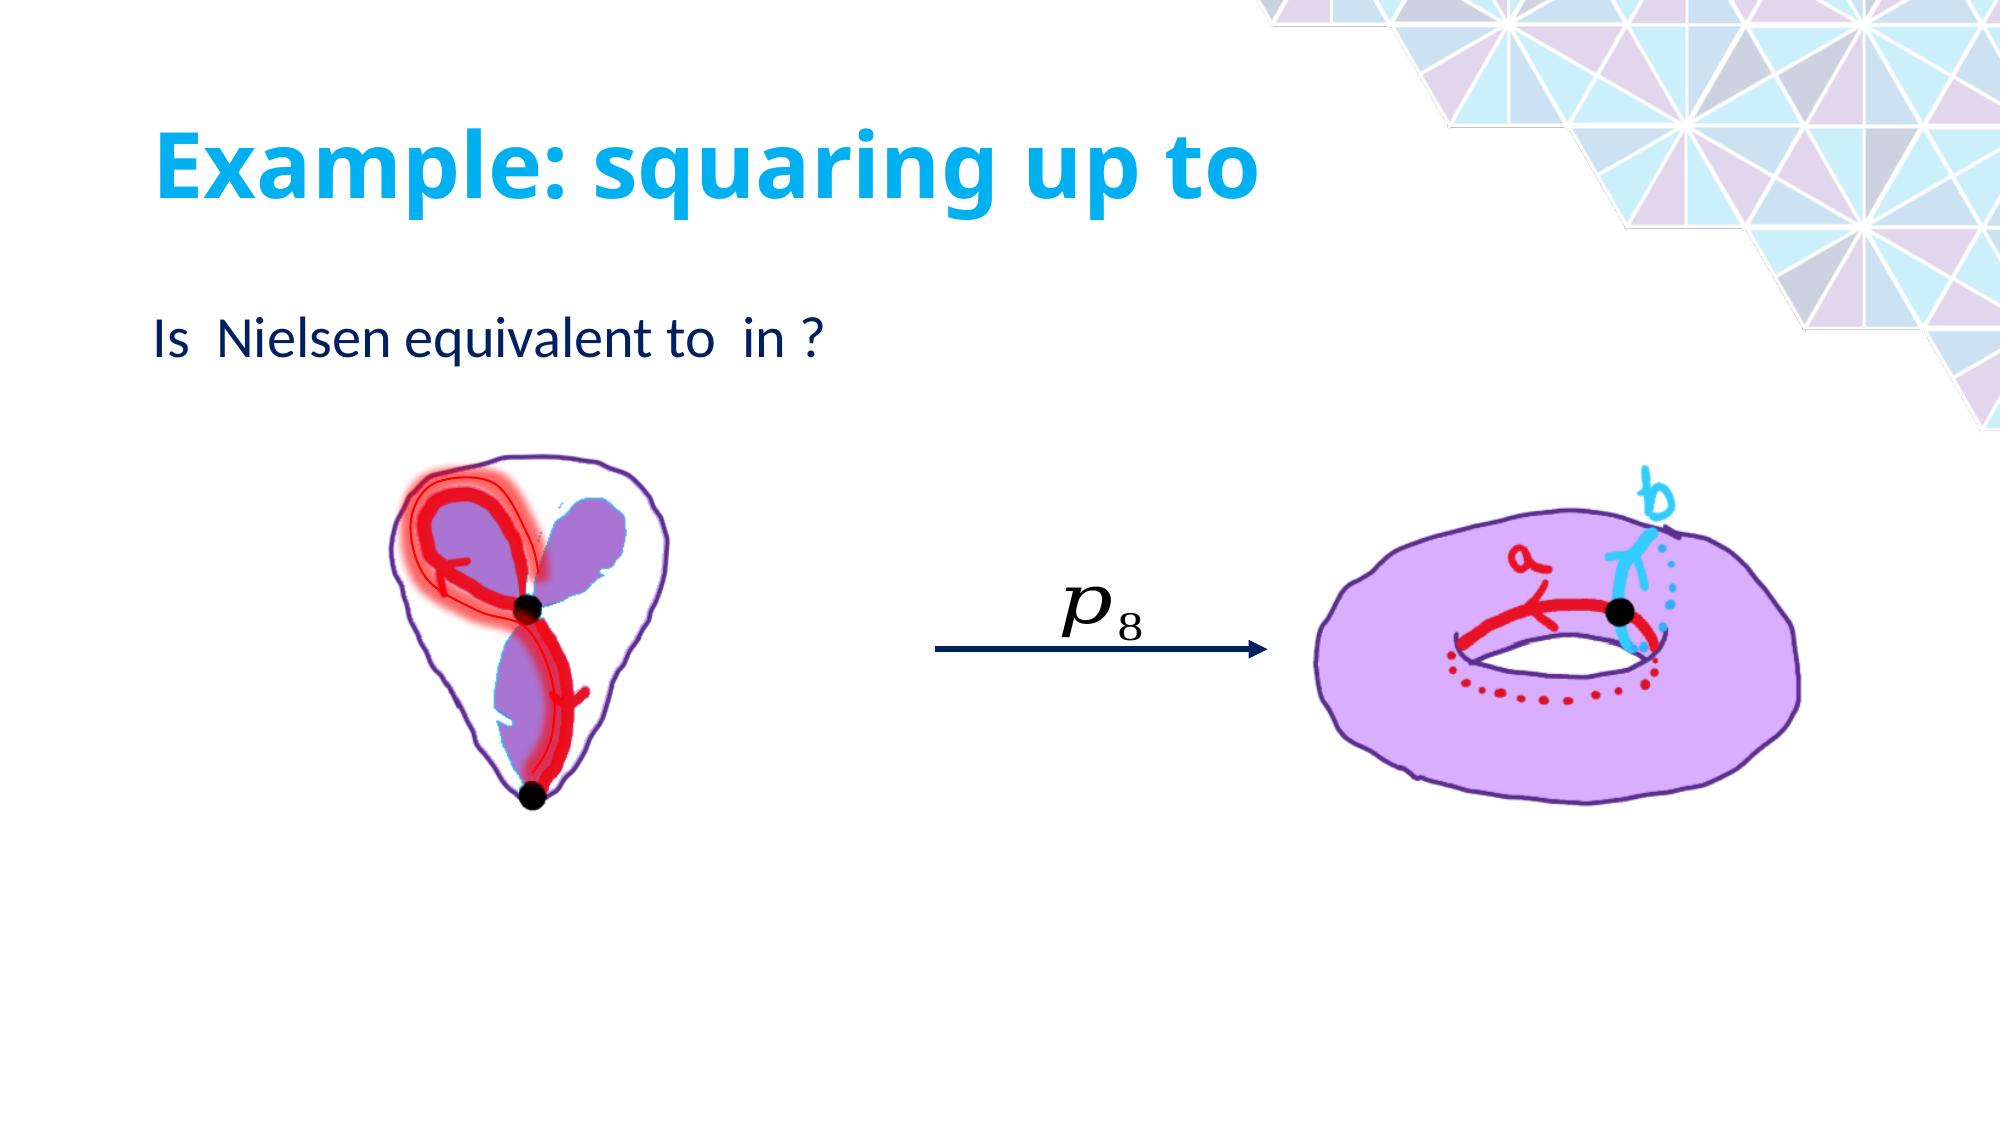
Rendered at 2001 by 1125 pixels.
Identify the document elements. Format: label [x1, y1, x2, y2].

picture [357, 425, 691, 849]
picture [1210, 0, 2000, 843]
text_box [935, 563, 1268, 650]
picture [1223, 159, 1242, 187]
